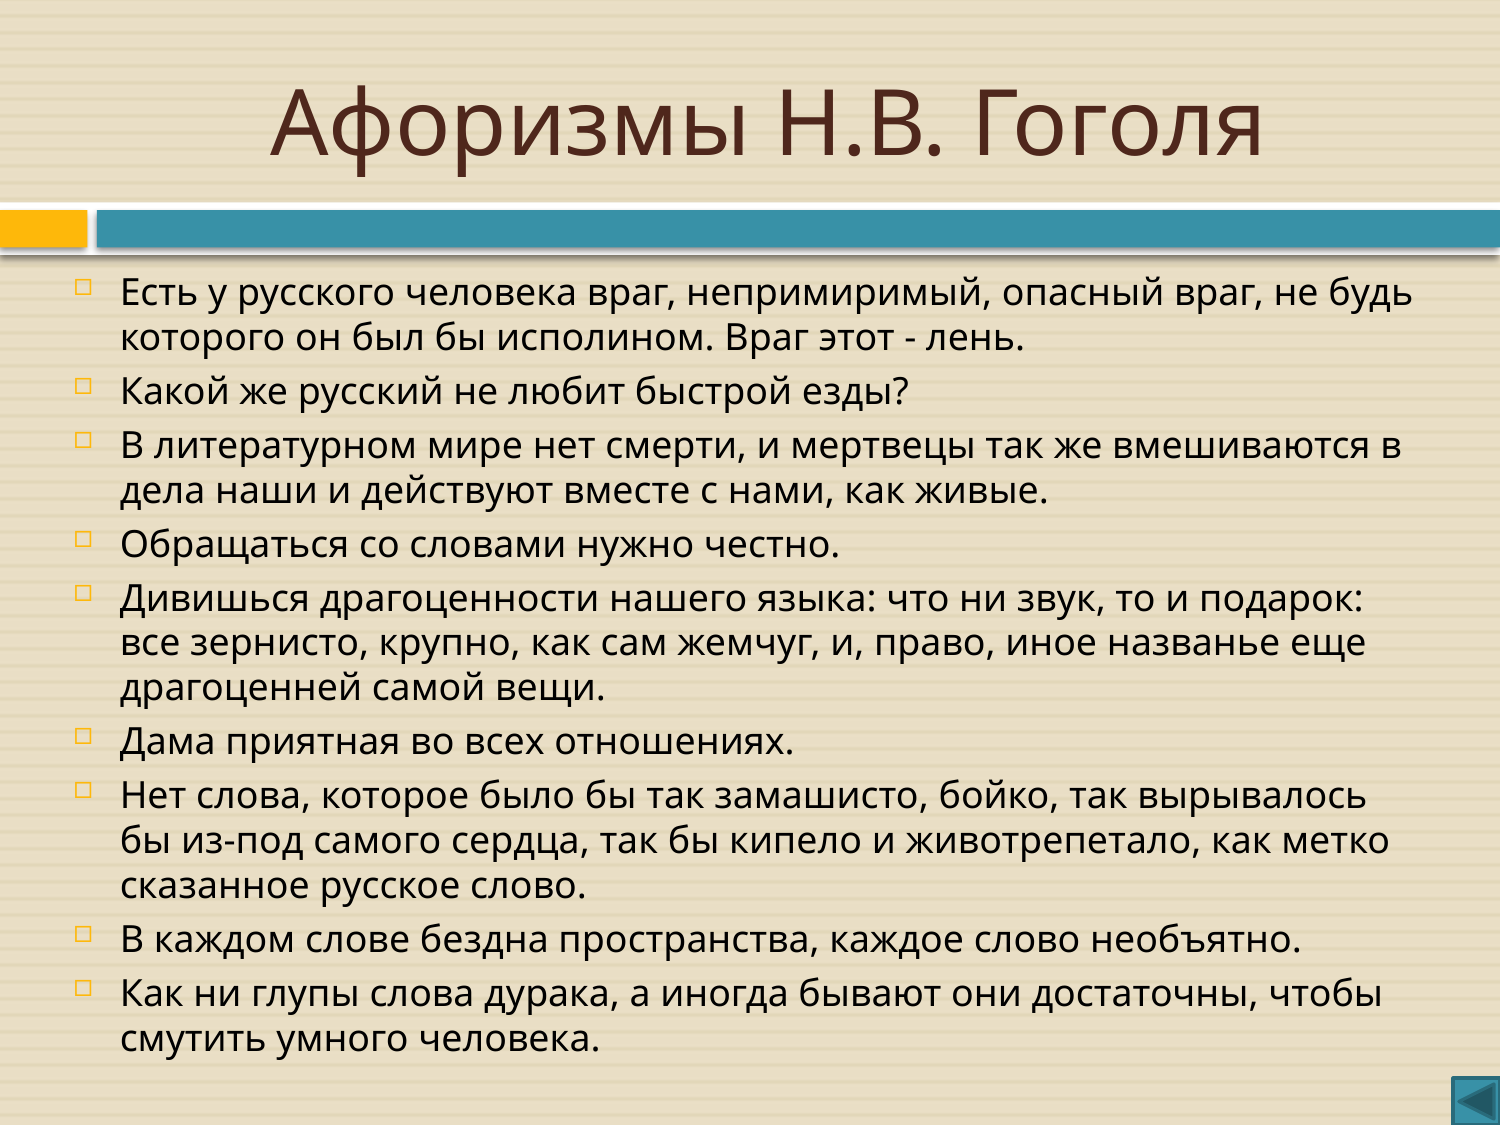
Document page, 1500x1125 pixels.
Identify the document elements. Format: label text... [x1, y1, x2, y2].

title Афоризмы Н.В. Гоголя [99, 37, 1438, 200]
list Есть у русского человека враг, непримиримый, опасный враг, не будь которого он был бы исполином. Враг этот - лень. Какой же русский не любит быстрой езды? В литературном мире нет смерти, и мертвецы так же вмешиваются в дела наши и действуют вместе с нами, как живые. Обращаться со словами нужно честно. Дивишься драгоценности нашего языка: что ни звук, то и подарок: все зернисто, крупно, как сам жемчуг, и, право, иное названье еще драгоценней самой вещи. Дама приятная во всех отношениях. Нет слова, которое было бы так замашисто, бойко, так вырывалось бы из-под самого сердца, так бы кипело и животрепетало, как метко сказанное русское слово. В каждом слове бездна пространства, каждое слово необъятно. Как ни глупы слова дурака, а иногда бывают они достаточны, чтобы смутить умного человека. [58, 260, 1433, 1079]
text_box [1451, 1076, 1500, 1125]
